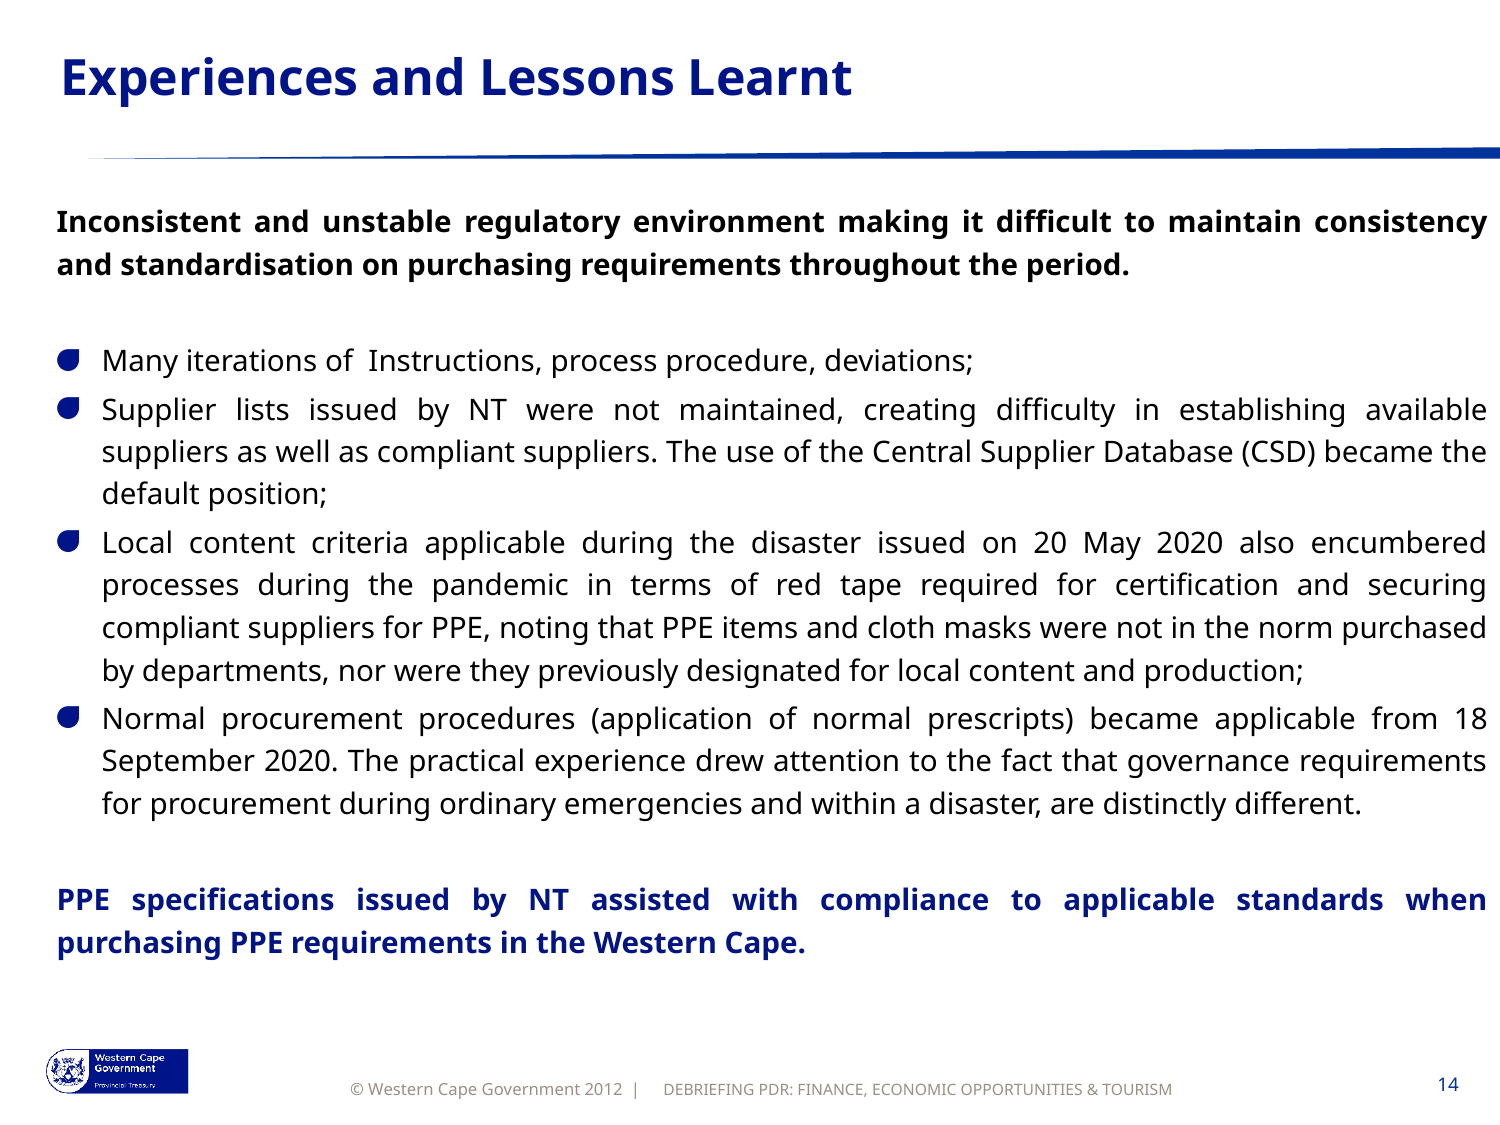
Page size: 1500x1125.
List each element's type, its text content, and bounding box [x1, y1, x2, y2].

title Experiences and Lessons Learnt [48, 29, 1459, 122]
picture [56, 705, 80, 729]
picture [31, 1034, 203, 1108]
slide_number 14 [1374, 1061, 1459, 1099]
picture [56, 396, 80, 420]
footer DEBRIEFING PDR: FINANCE, ECONOMIC OPPORTUNITIES & TOURISM [663, 1061, 1343, 1099]
list Inconsistent and unstable regulatory environment making it difficult to maintain consistency and standardisation on purchasing requirements throughout the period. Many iterations of Instructions, process procedure, deviations; Supplier lists issued by NT were not maintained, creating difficulty in establishing available suppliers as well as compliant suppliers. The use of the Central Supplier Database (CSD) became the default position; Local content criteria applicable during the disaster issued on 20 May 2020 also encumbered processes during the pandemic in terms of red tape required for certification and securing compliant suppliers for PPE, noting that PPE items and cloth masks were not in the norm purchased by departments, nor were they previously designated for local content and production; Normal procurement procedures (application of normal prescripts) became applicable from 18 September 2020. The practical experience drew attention to the fact that governance requirements for procurement during ordinary emergencies and within a disaster, are distinctly different. PPE specifications issued by NT assisted with compliance to applicable standards when purchasing PPE requirements in the Western Cape. [44, 184, 1500, 1035]
picture [56, 348, 80, 372]
picture [56, 529, 80, 553]
